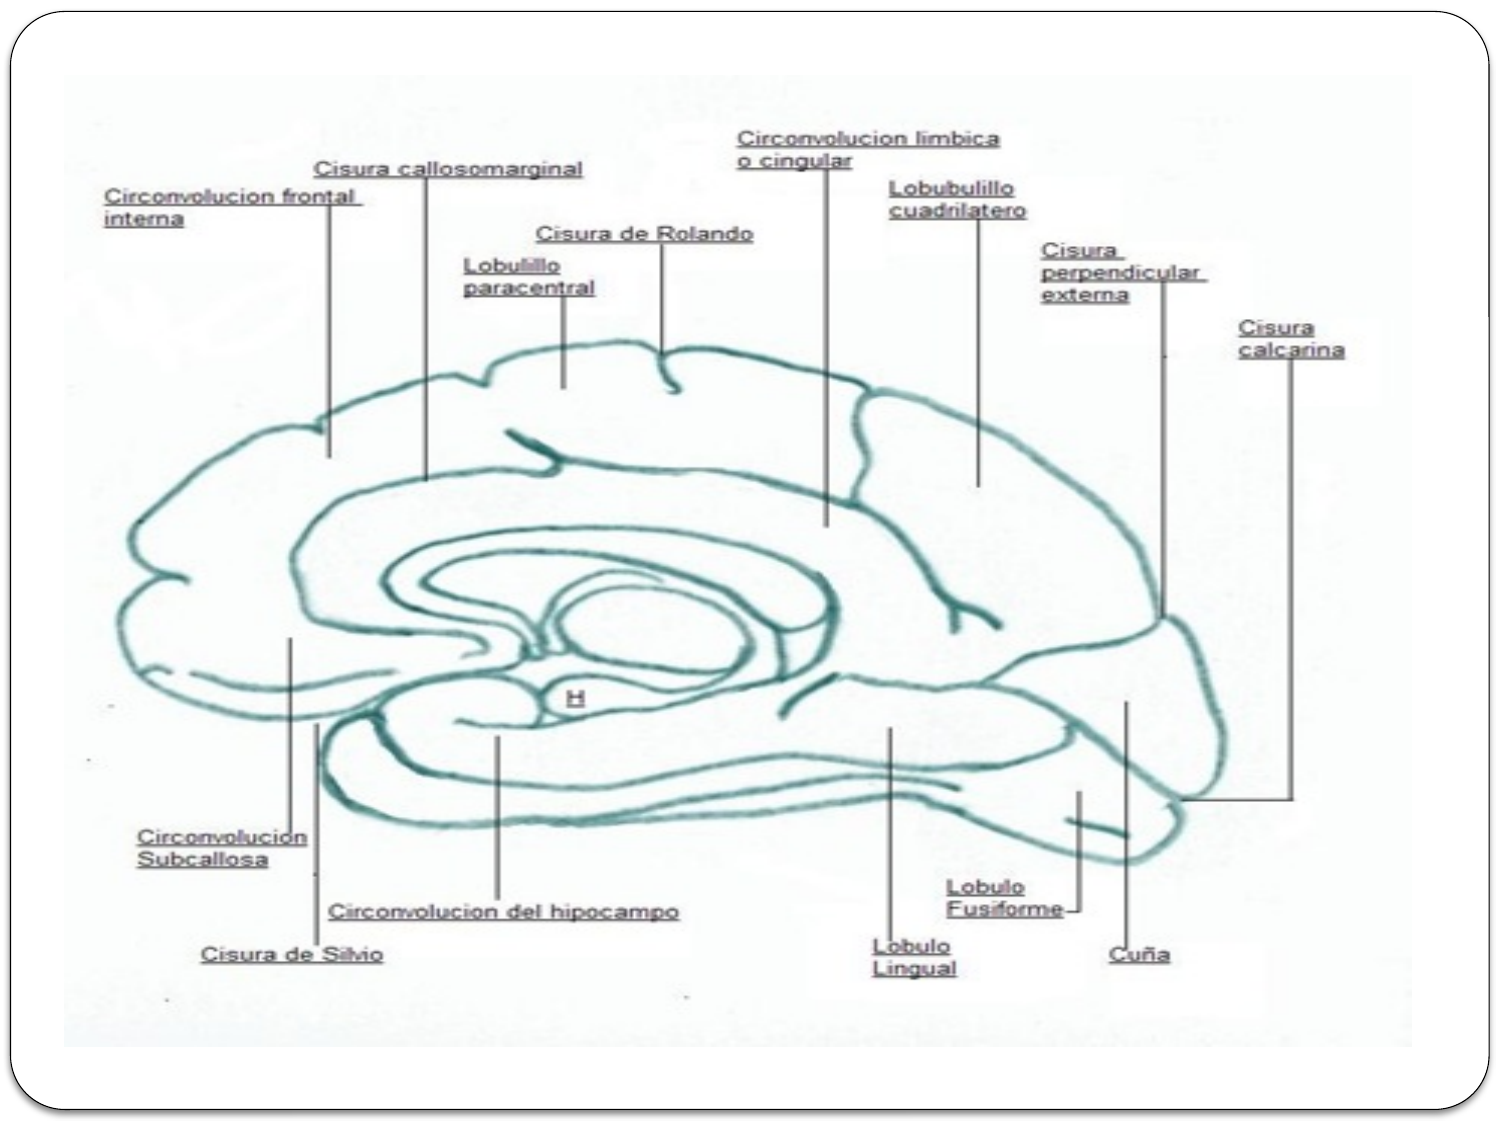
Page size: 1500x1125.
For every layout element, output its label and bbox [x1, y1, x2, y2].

picture [64, 75, 1412, 1047]
